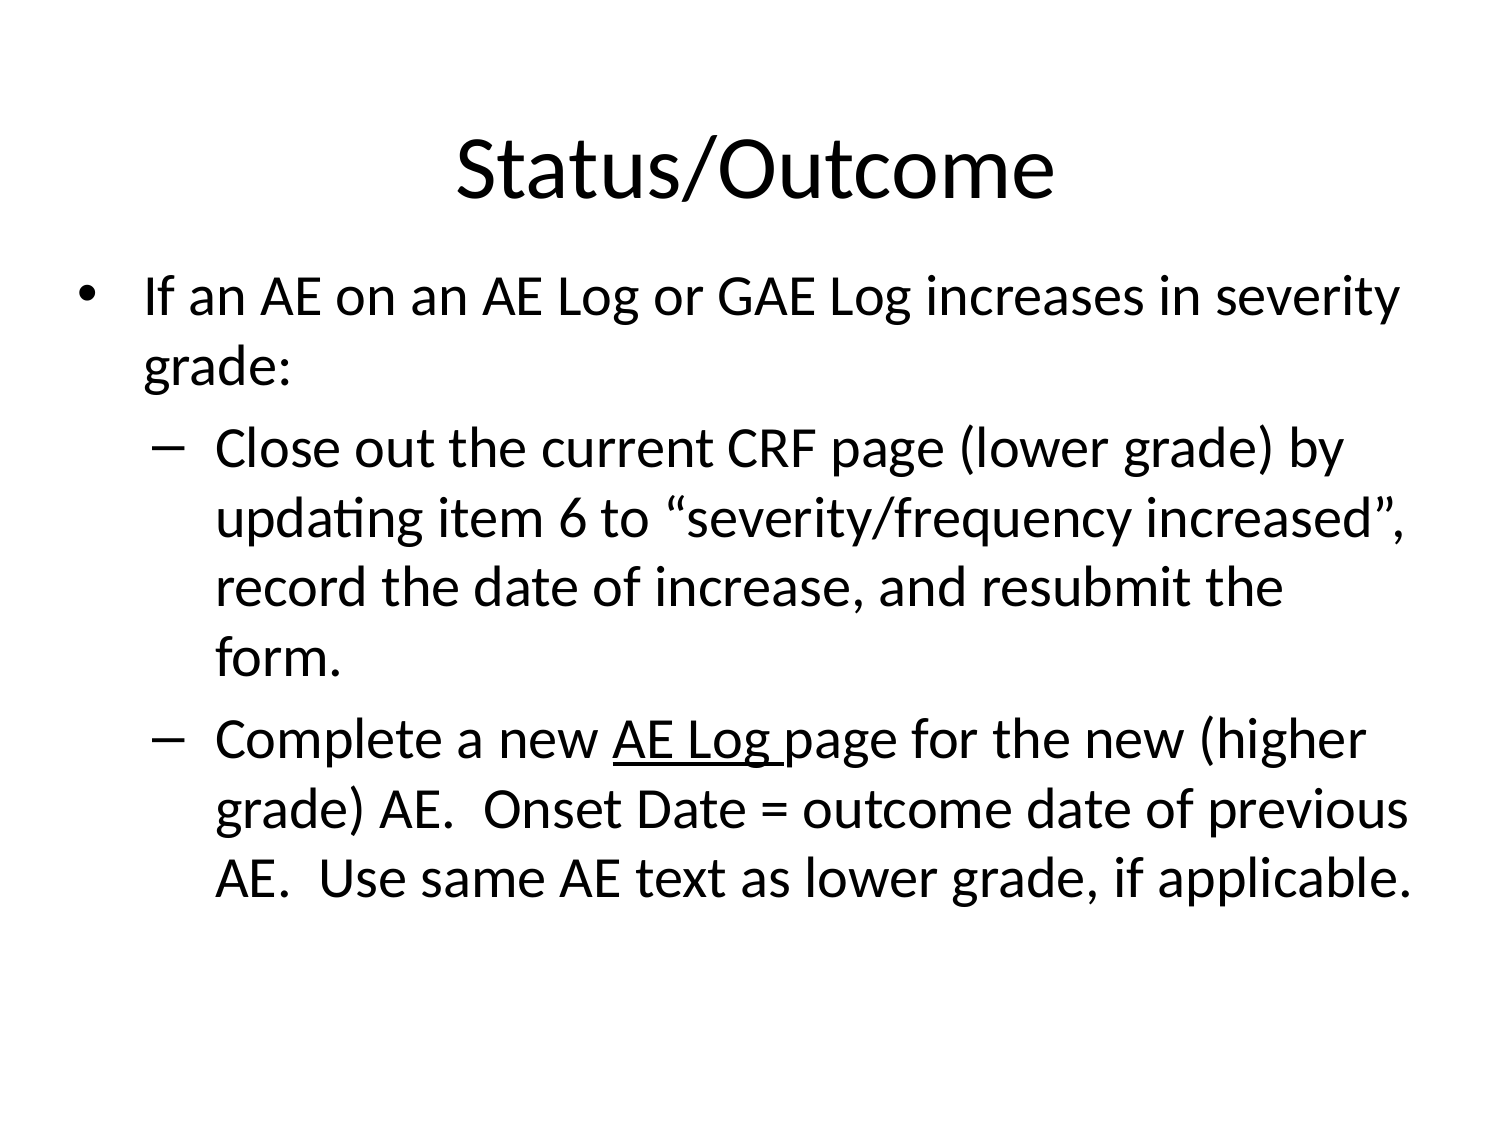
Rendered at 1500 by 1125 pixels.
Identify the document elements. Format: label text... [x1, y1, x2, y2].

list If an AE on an AE Log or GAE Log increases in severity grade: Close out the current CRF page (lower grade) by updating item 6 to “severity/frequency increased”, record the date of increase, and resubmit the form. Complete a new AE Log page for the new (higher grade) AE. Onset Date = outcome date of previous AE. Use same AE text as lower grade, if applicable. [62, 249, 1438, 1088]
title Status/Outcome [50, 99, 1463, 225]
